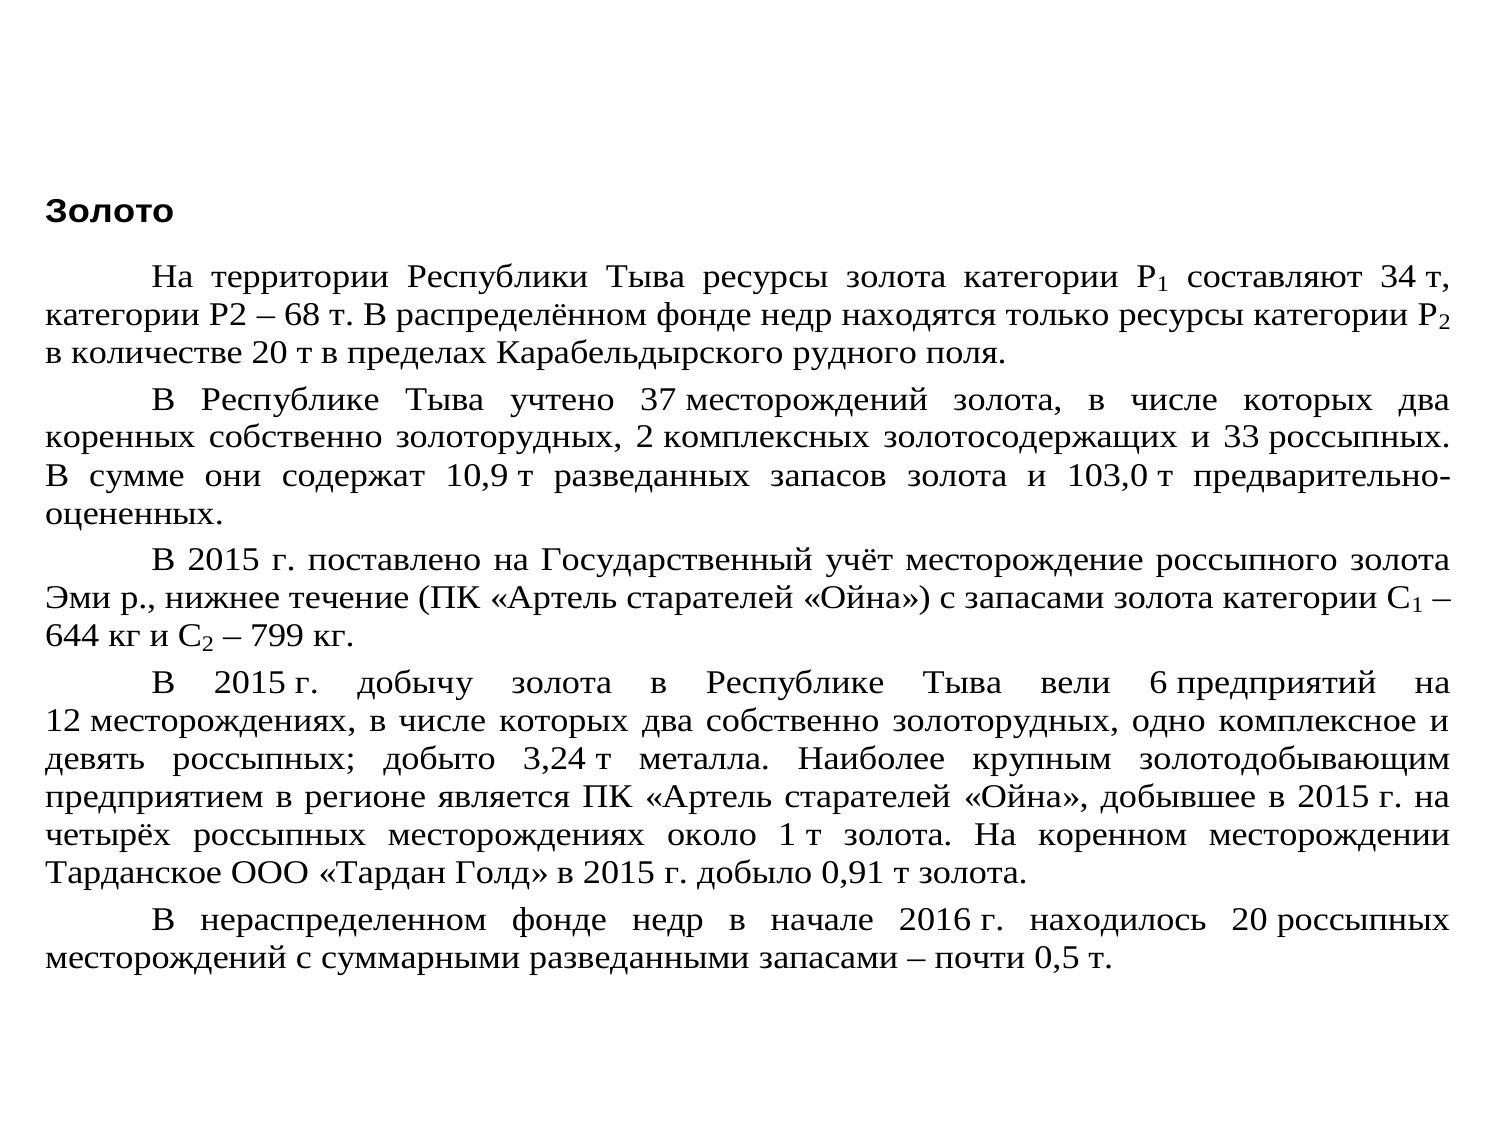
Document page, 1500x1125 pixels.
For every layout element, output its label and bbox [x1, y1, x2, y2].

list [44, 163, 1454, 985]
